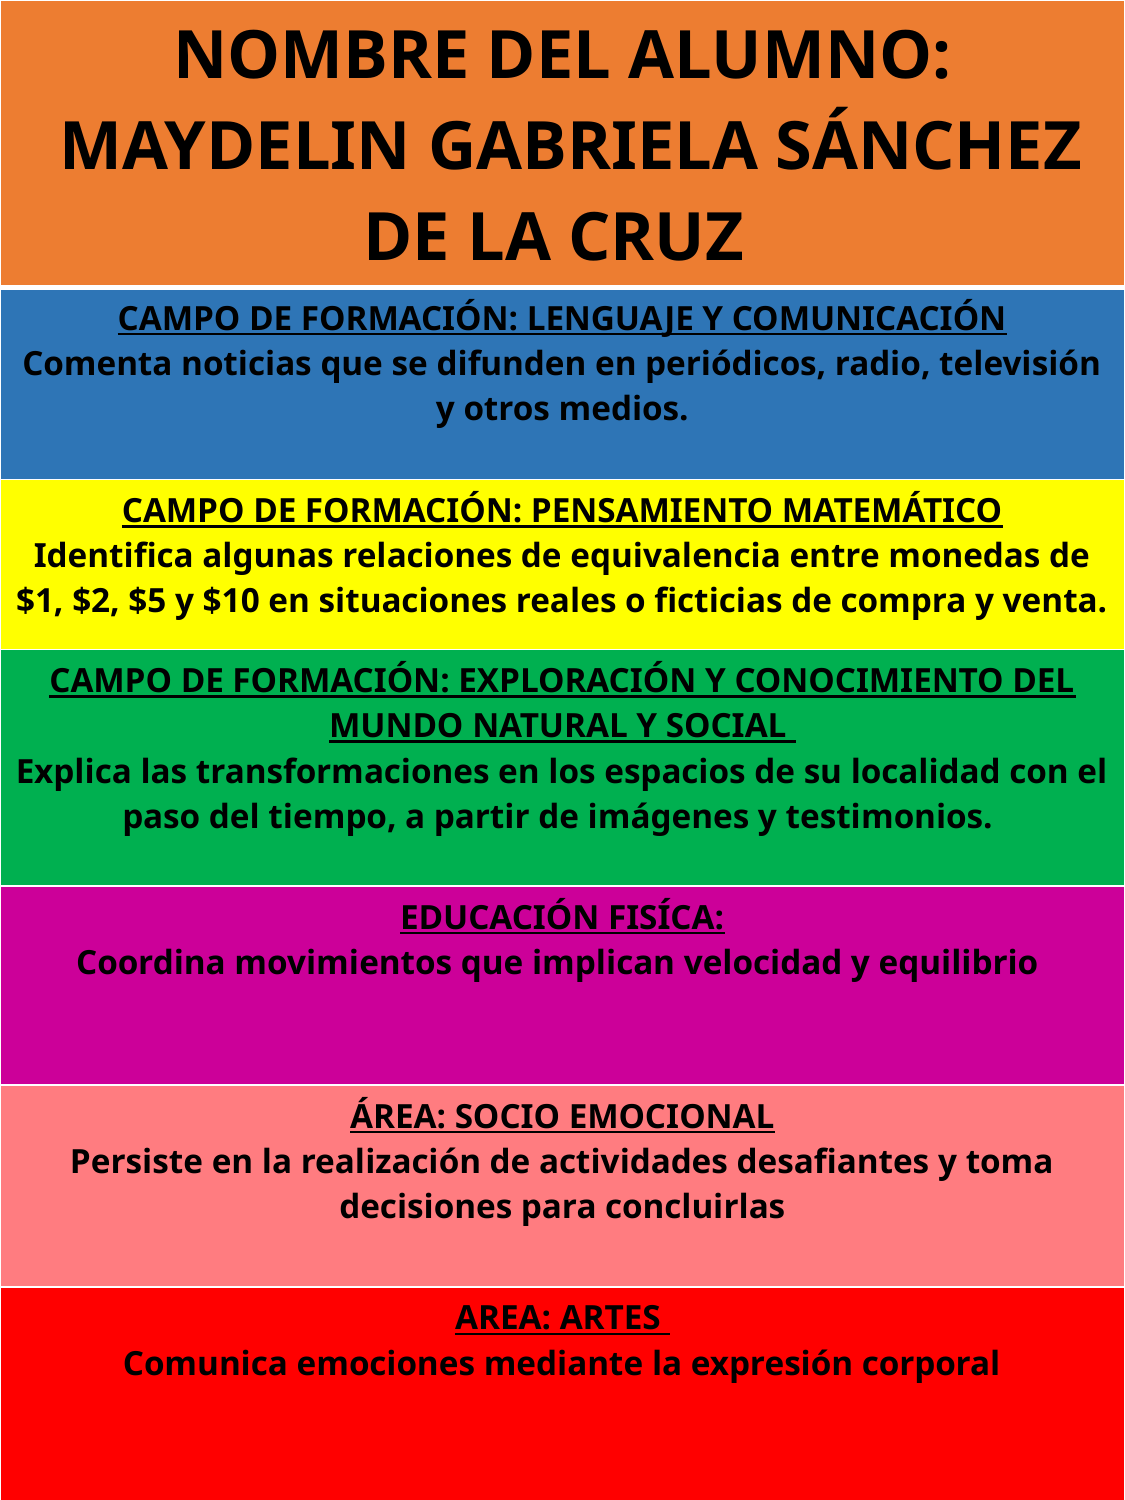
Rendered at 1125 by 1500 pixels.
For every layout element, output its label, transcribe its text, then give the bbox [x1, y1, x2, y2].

table_cell CAMPO DE FORMACIÓN: PENSAMIENTO MATEMÁTICO Identifica algunas relaciones de equivalencia entre monedas de $1, $2, $5 y $10 en situaciones reales o ficticias de compra y venta. [1, 480, 1124, 649]
table_cell EDUCACIÓN FISÍCA: Coordina movimientos que implican velocidad y equilibrio [1, 887, 1124, 1084]
table_header NOMBRE DEL ALUMNO: MAYDELIN GABRIELA SÁNCHEZ DE LA CRUZ [1, 1, 1124, 285]
table_cell CAMPO DE FORMACIÓN: LENGUAJE Y COMUNICACIÓN Comenta noticias que se difunden en periódicos, radio, televisión y otros medios. [1, 290, 1124, 479]
table_cell AREA: ARTES Comunica emociones mediante la expresión corporal [1, 1288, 1124, 1500]
table_cell ÁREA: SOCIO EMOCIONAL Persiste en la realización de actividades desafiantes y toma decisiones para concluirlas [1, 1086, 1124, 1286]
table_cell CAMPO DE FORMACIÓN: EXPLORACIÓN Y CONOCIMIENTO DEL MUNDO NATURAL Y SOCIAL Explica las transformaciones en los espacios de su localidad con el paso del tiempo, a partir de imágenes y testimonios. [1, 650, 1124, 885]
